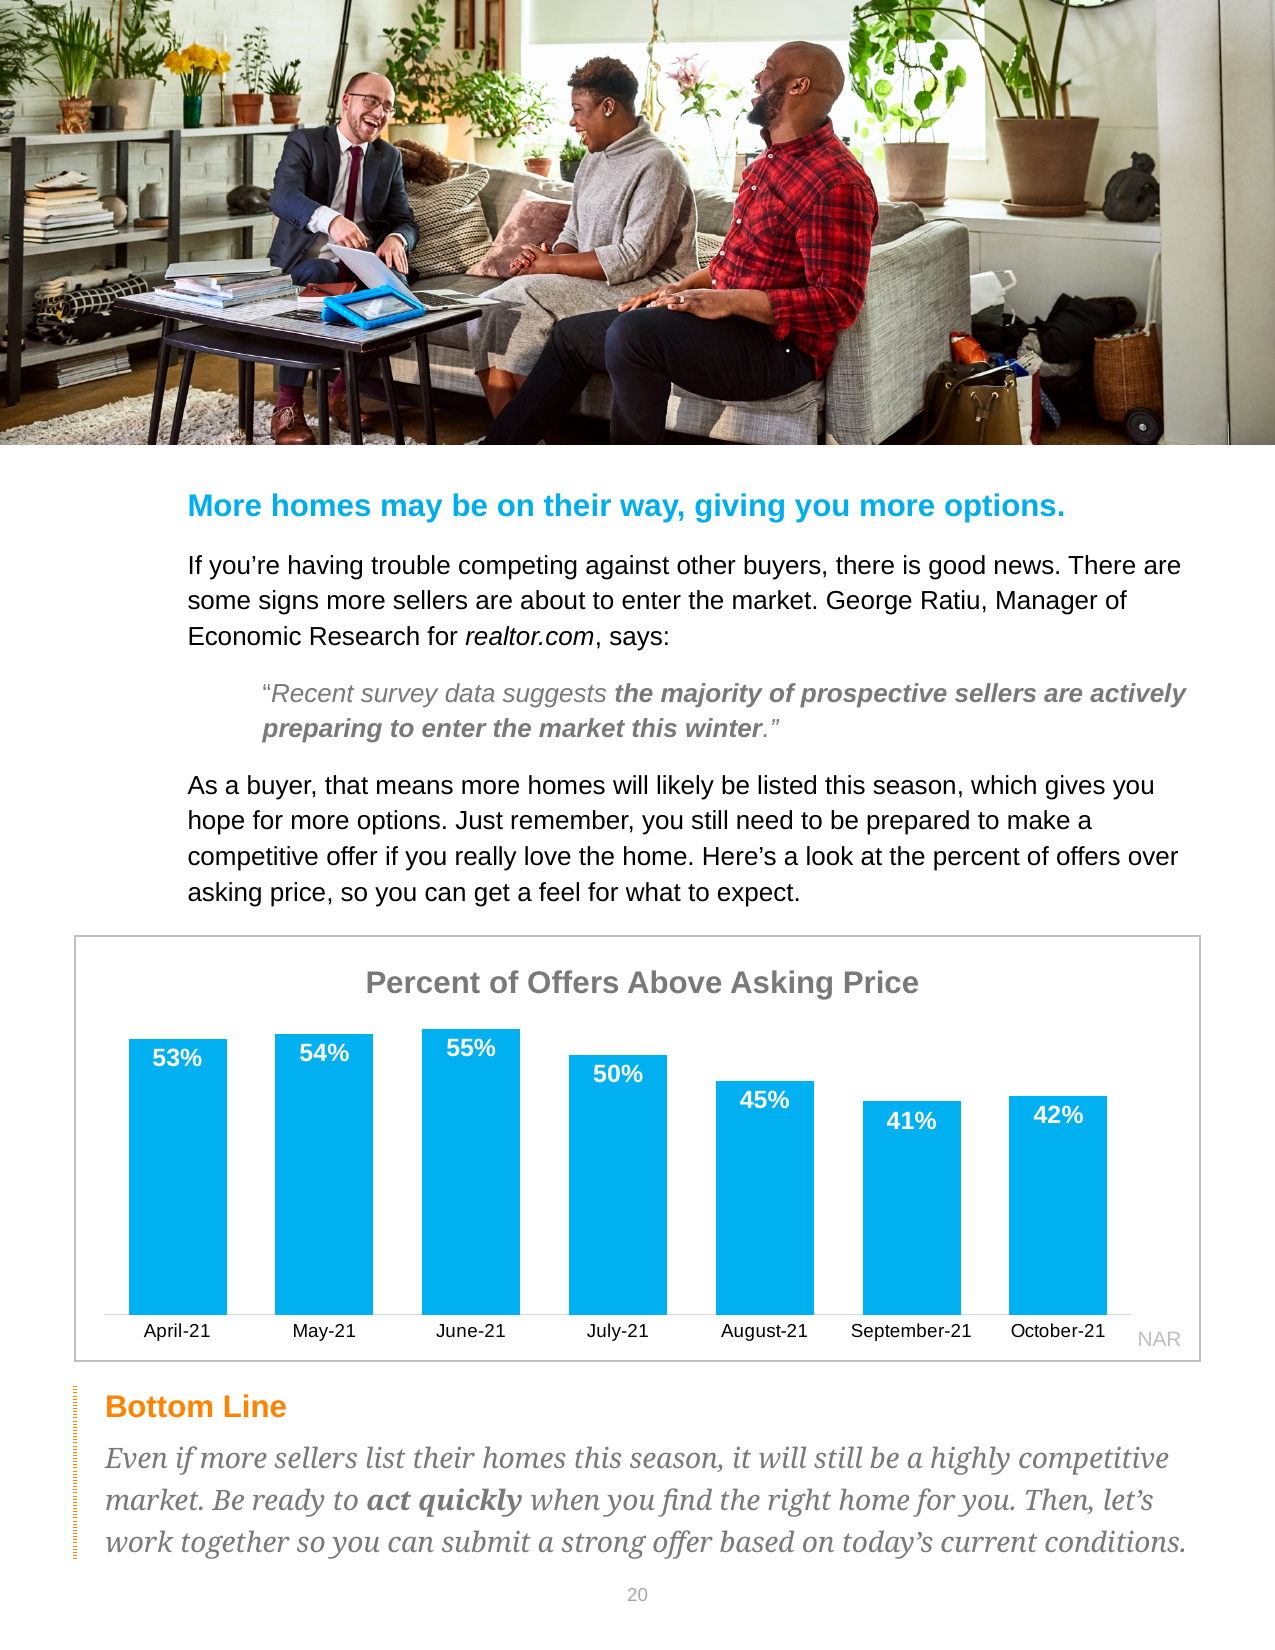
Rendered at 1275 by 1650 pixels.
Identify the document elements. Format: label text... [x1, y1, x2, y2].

text_box More homes may be on their way, giving you more options. If you’re having trouble competing against other buyers, there is good news. There are some signs more sellers are about to enter the market. George Ratiu, Manager of Economic Research for realtor.com, says: “Recent survey data suggests the majority of prospective sellers are actively preparing to enter the market this winter.” As a buyer, that means more homes will likely be listed this season, which gives you hope for more options. Just remember, you still need to be prepared to make a competitive offer if you really love the home. Here’s a look at the percent of offers over asking price, so you can get a feel for what to expect. [187, 446, 1200, 935]
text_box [74, 936, 1200, 1362]
picture [0, 0, 1275, 446]
slide_number 20 [564, 1561, 711, 1650]
table_header Bottom Line Even if more sellers list their homes this season, it will still be a highly competitive market. Be ready to act quickly when you find the right home for you. Then, let’s work together so you can submit a strong offer based on today’s current conditions. [75, 1386, 1200, 1561]
chart [103, 981, 1133, 1358]
